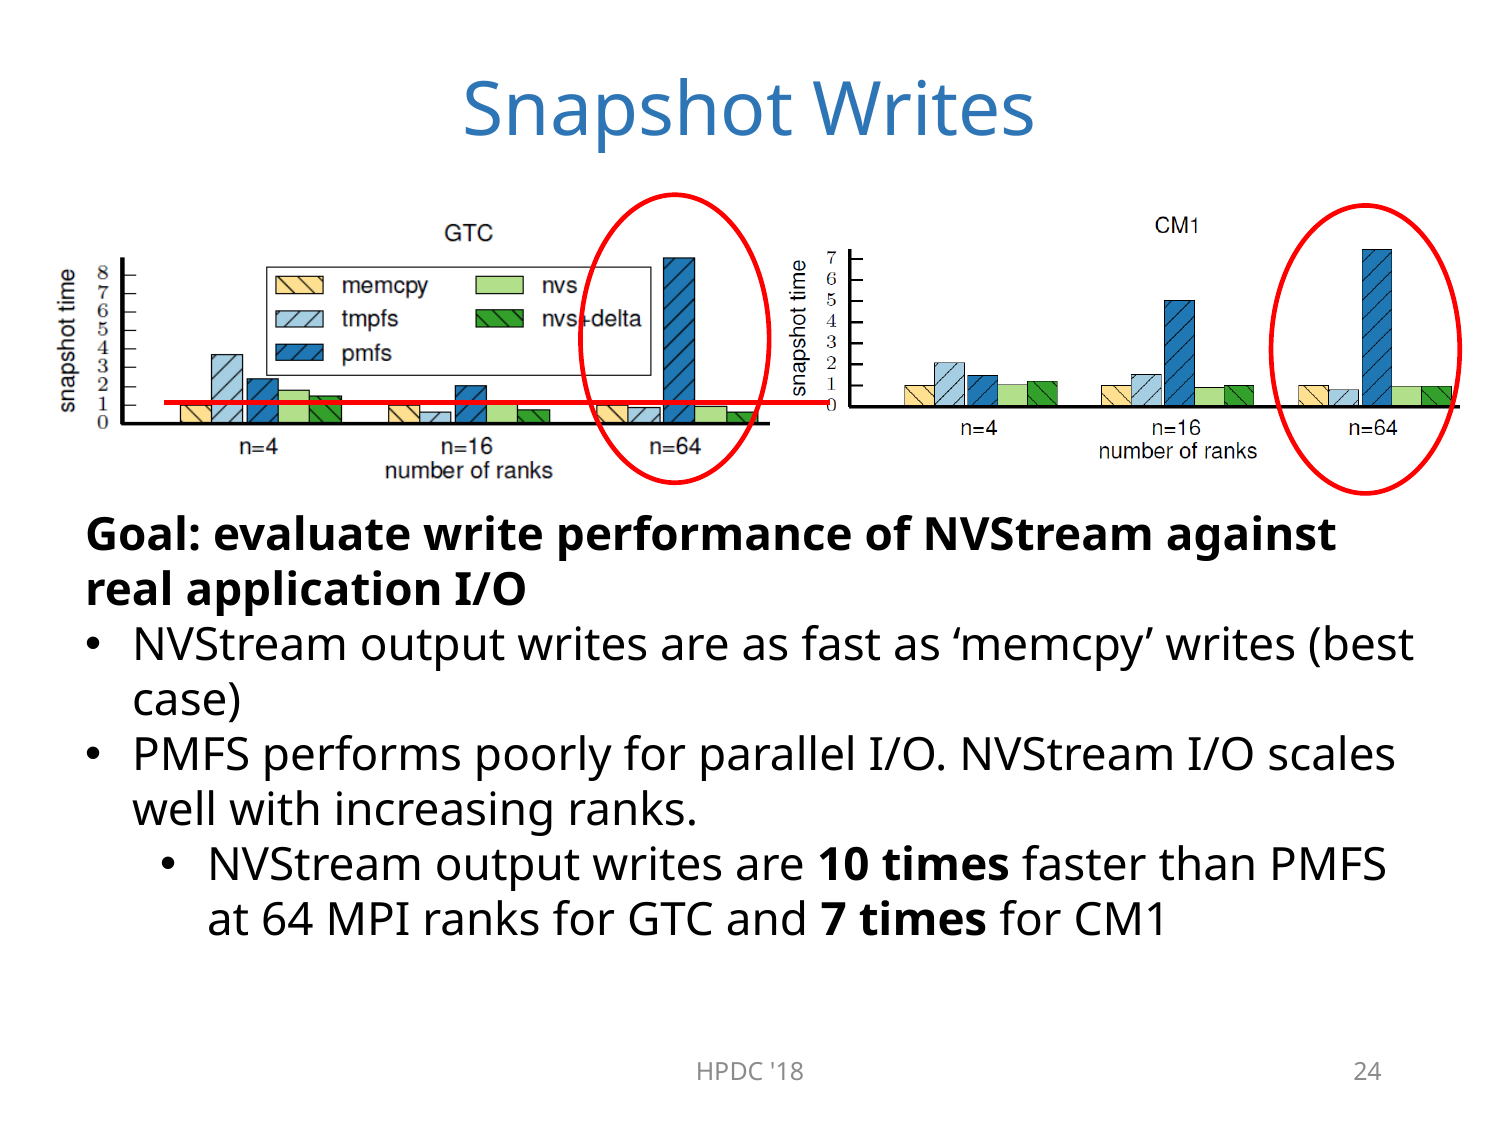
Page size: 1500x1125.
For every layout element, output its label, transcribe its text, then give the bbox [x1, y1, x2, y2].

footer HPDC '18 [496, 1042, 1004, 1103]
text_box Goal: evaluate write performance of NVStream against real application I/O NVStream output writes are as fast as ‘memcpy’ writes (best case) PMFS performs poorly for parallel I/O. NVStream I/O scales well with increasing ranks. NVStream output writes are 10 times faster than PMFS at 64 MPI ranks for GTC and 7 times for CM1 [70, 497, 1440, 953]
picture [50, 216, 770, 483]
text_box [1306, 464, 1424, 495]
title Snapshot Writes [103, 59, 1397, 162]
slide_number 24 [1059, 1042, 1397, 1103]
picture [788, 206, 1460, 464]
text_box [624, 193, 726, 216]
